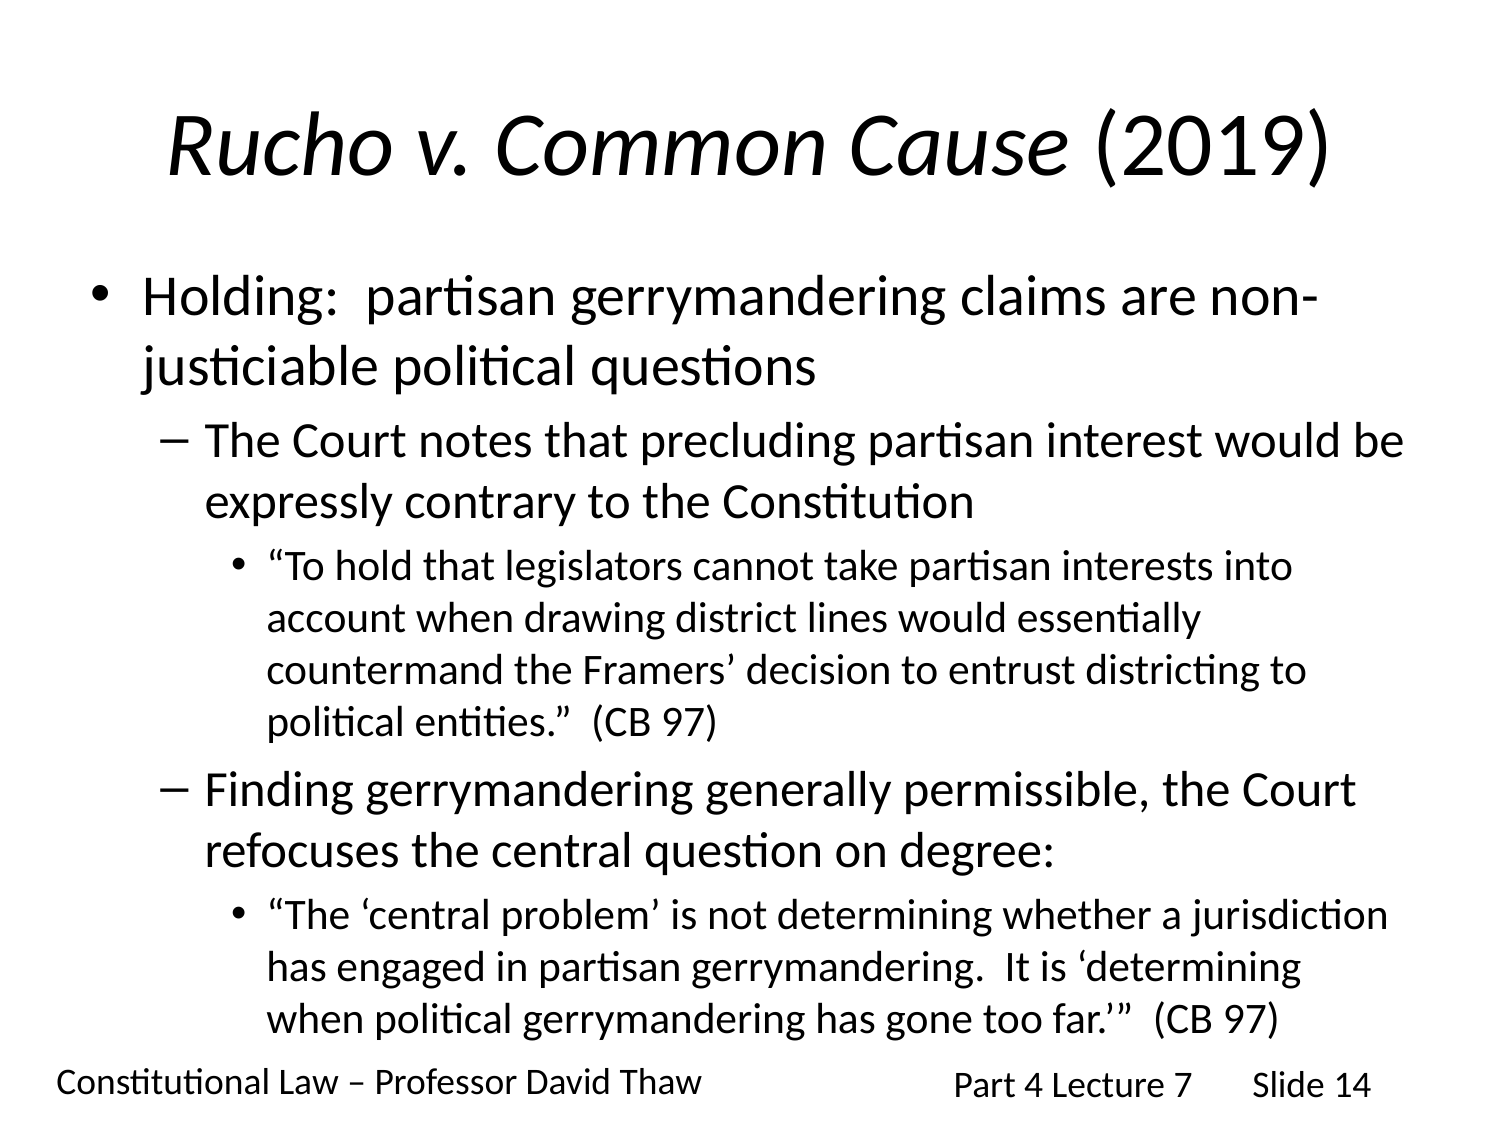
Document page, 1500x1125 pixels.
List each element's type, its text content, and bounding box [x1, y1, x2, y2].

list Holding: partisan gerrymandering claims are non-justiciable political questions The Court notes that precluding partisan interest would be expressly contrary to the Constitution “To hold that legislators cannot take partisan interests into account when drawing district lines would essentially countermand the Framers’ decision to entrust districting to political entities.” (CB 97) Finding gerrymandering generally permissible, the Court refocuses the central question on degree: “The ‘central problem’ is not determining whether a jurisdiction has engaged in partisan gerrymandering. It is ‘determining when political gerrymandering has gone too far.’” (CB 97) [75, 249, 1425, 1063]
title Rucho v. Common Cause (2019) [75, 45, 1425, 233]
